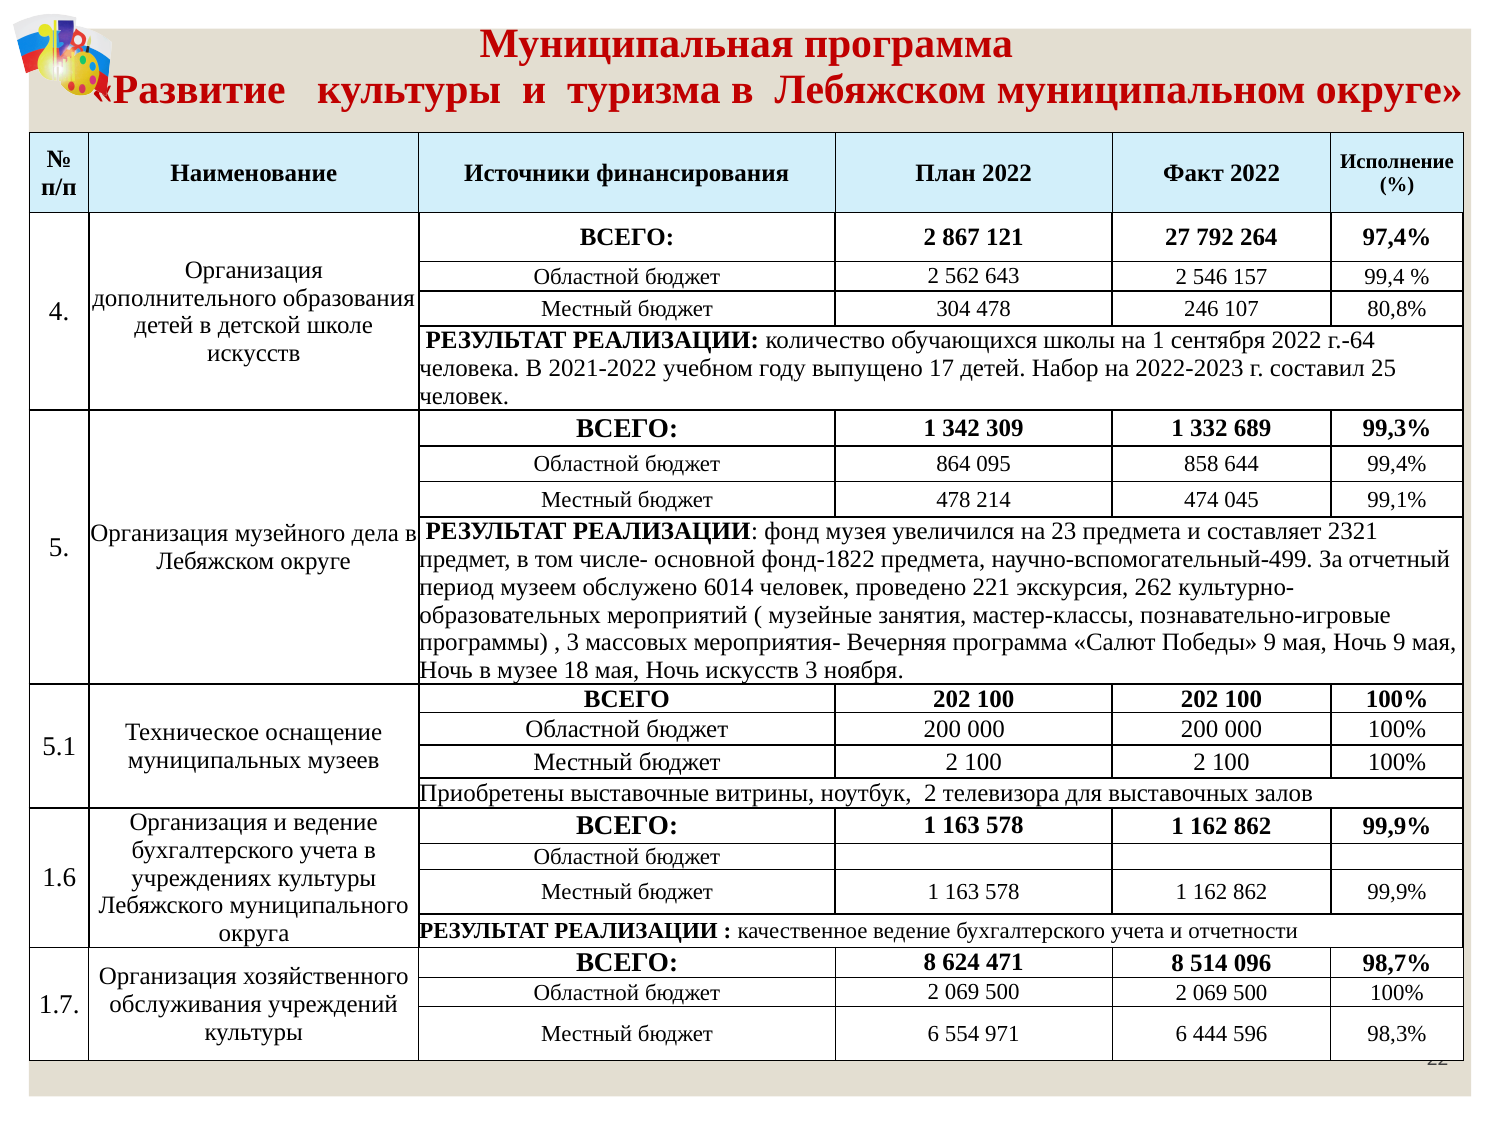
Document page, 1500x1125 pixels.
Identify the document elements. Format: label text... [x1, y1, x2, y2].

table_cell ВСЕГО: [420, 213, 834, 261]
table_cell 2 562 643 [836, 262, 1111, 290]
table_cell 200 000 [1113, 713, 1330, 744]
table_cell Исполнение (%) [1331, 133, 1463, 212]
table_cell План 2022 [836, 133, 1112, 212]
table_cell Областной бюджет [420, 713, 834, 744]
table_cell 2 069 500 [1113, 978, 1330, 1006]
table_cell 200 000 [836, 713, 1111, 744]
table_cell 304 478 [836, 292, 1111, 325]
picture [0, 0, 124, 102]
table_cell ВСЕГО: [420, 809, 834, 843]
table_cell Приобретены выставочные витрины, ноутбук, 2 телевизора для выставочных залов [420, 779, 1462, 807]
table_cell Организация и ведение бухгалтерского учета в учреждениях культуры Лебяжского муниципального округа [90, 809, 418, 947]
table_cell Местный бюджет [420, 746, 834, 777]
table_cell [1113, 844, 1330, 869]
table_cell 2 546 157 [1113, 262, 1330, 290]
table_cell 8 514 096 [1113, 948, 1330, 977]
table_cell Местный бюджет [420, 870, 834, 913]
table_cell 99,9% [1332, 870, 1462, 913]
table_cell 202 100 [1113, 685, 1330, 712]
table_cell 4. [30, 213, 88, 409]
table_cell ВСЕГО [420, 685, 834, 712]
table_cell РЕЗУЛЬТАТ РЕАЛИЗАЦИИ: количество обучающихся школы на 1 сентября 2022 г.-64 человека. В 2021-2022 учебном году выпущено 17 детей. Набор на 2022-2023 г. составил 25 человек. [420, 327, 1462, 409]
slide_number 22 [1283, 1061, 1464, 1080]
table_cell Местный бюджет [420, 292, 834, 325]
table_cell 5. [30, 411, 88, 683]
table_cell 1 162 862 [1113, 870, 1330, 913]
table_cell Областной бюджет [420, 262, 834, 290]
table_cell Наименование [89, 133, 418, 212]
table_cell 864 095 [836, 447, 1111, 481]
table_cell 80,8% [1332, 292, 1462, 325]
table_cell РЕЗУЛЬТАТ РЕАЛИЗАЦИИ : качественное ведение бухгалтерского учета и отчетности [420, 915, 1462, 947]
table_cell 1 163 578 [836, 870, 1111, 913]
table_cell № п/п [30, 133, 88, 212]
table_cell Областной бюджет [419, 978, 835, 1006]
table_cell Областной бюджет [420, 447, 834, 481]
table_cell 8 624 471 [836, 948, 1112, 977]
table_cell 2 100 [1113, 746, 1330, 777]
table_cell 2 100 [836, 746, 1111, 777]
table_cell 2 069 500 [836, 978, 1112, 1006]
table_cell Организация дополнительного образования детей в детской школе искусств [90, 213, 418, 409]
table_cell 99,1% [1332, 482, 1462, 516]
table_cell 100% [1332, 685, 1462, 712]
table_cell 100% [1331, 978, 1463, 1006]
table_cell 2 867 121 [836, 213, 1111, 261]
table_cell Факт 2022 [1113, 133, 1330, 212]
table_header Муниципальная программа «Развитие культуры и туризма в Лебяжском муниципальном округе» [29, 0, 1463, 132]
table_cell РЕЗУЛЬТАТ РЕАЛИЗАЦИИ: фонд музея увеличился на 23 предмета и составляет 2321 предмет, в том числе- основной фонд-1822 предмета, научно-вспомогательный-499. За отчетный период музеем обслужено 6014 человек, проведено 221 экскурсия, 262 культурно- образовательных мероприятий ( музейные занятия, мастер-классы, познавательно-игровые программы) , 3 массовых мероприятия- Вечерняя программа «Салют Победы» 9 мая, Ночь 9 мая, Ночь в музее 18 мая, Ночь искусств 3 ноября. [420, 518, 1462, 683]
table_cell Источники финансирования [419, 133, 835, 212]
table_cell 100% [1332, 746, 1462, 777]
table_cell 99,4 % [1332, 262, 1462, 290]
table_cell Местный бюджет [419, 1007, 835, 1060]
table_cell 99,3% [1332, 411, 1462, 445]
table_cell Областной бюджет [420, 844, 834, 869]
table_cell [836, 844, 1111, 869]
table_cell 202 100 [836, 685, 1111, 712]
table_cell ВСЕГО: [419, 948, 835, 977]
table_cell 5.1 [30, 685, 88, 807]
table_cell 98,7% [1331, 948, 1463, 977]
table_cell 97,4% [1332, 213, 1462, 261]
table_cell 99,9% [1332, 809, 1462, 843]
table_cell [1332, 844, 1462, 869]
table_cell 6 444 596 [1113, 1007, 1330, 1060]
table_cell 6 554 971 [836, 1007, 1112, 1060]
table_cell Техническое оснащение муниципальных музеев [90, 685, 418, 807]
table_cell 858 644 [1113, 447, 1330, 481]
table_cell 1 342 309 [836, 411, 1111, 445]
table_cell Местный бюджет [420, 482, 834, 516]
table_cell 1.6 [30, 809, 88, 947]
table_cell Организация хозяйственного обслуживания учреждений культуры [89, 948, 418, 1060]
table_cell 246 107 [1113, 292, 1330, 325]
table_cell 1.7. [30, 948, 88, 1060]
table_cell 478 214 [836, 482, 1111, 516]
table_cell 27 792 264 [1113, 213, 1330, 261]
table_cell 474 045 [1113, 482, 1330, 516]
table_cell ВСЕГО: [420, 411, 834, 445]
table_cell 1 332 689 [1113, 411, 1330, 445]
table_cell 99,4% [1332, 447, 1462, 481]
table_cell 1 163 578 [836, 809, 1111, 843]
table_cell Организация музейного дела в Лебяжском округе [90, 411, 418, 683]
table_cell 1 162 862 [1113, 809, 1330, 843]
table_cell 98,3% [1331, 1007, 1463, 1060]
table_cell 100% [1332, 713, 1462, 744]
